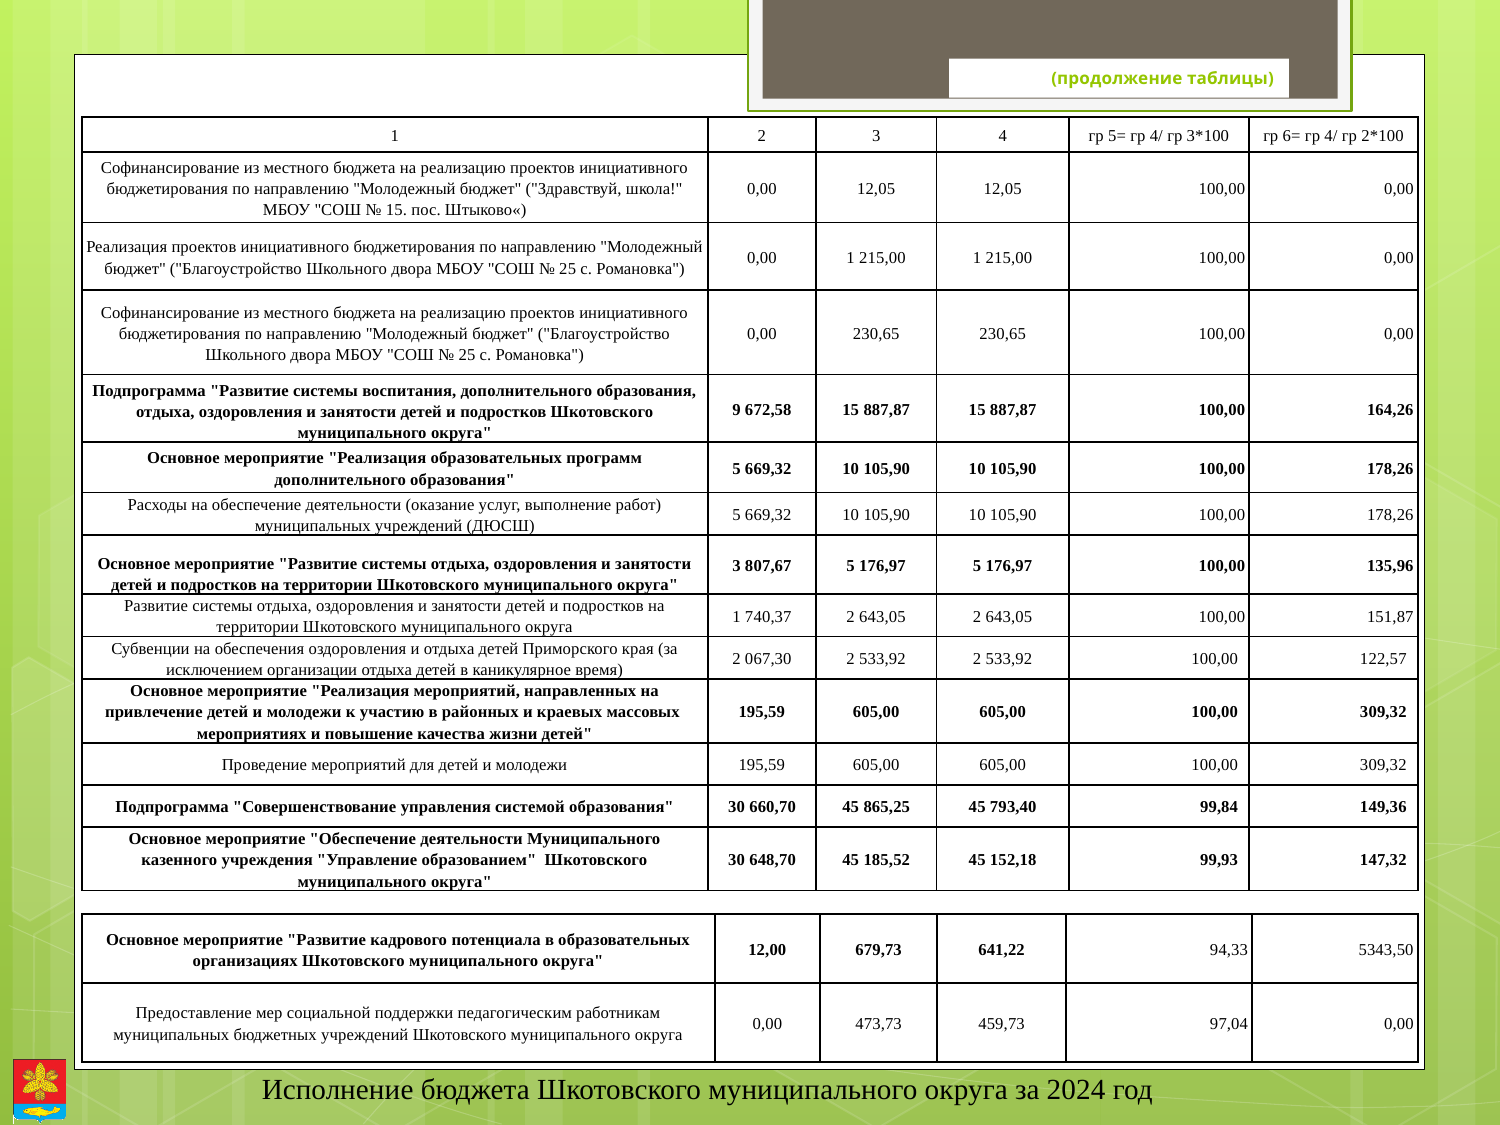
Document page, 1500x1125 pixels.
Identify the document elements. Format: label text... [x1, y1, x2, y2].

table_cell 605,00 [937, 744, 1068, 784]
table_cell 99,84 [1070, 786, 1248, 826]
text_box (продолжение таблицы) [949, 58, 1289, 98]
table_cell Софинансирование из местного бюджета на реализацию проектов инициативного бюджетирования по направлению "Молодежный бюджет" ("Здравствуй, школа!" МБОУ "СОШ № 15. пос. Штыково«) [83, 153, 707, 222]
table_cell 10 105,90 [937, 493, 1068, 534]
table_cell 10 105,90 [817, 443, 936, 492]
table_header 4 [1342, 1114, 1347, 1125]
table_cell 178,26 [1250, 493, 1417, 534]
table_cell 100,00 [12, 88, 50, 93]
table_cell 10 105,90 [937, 443, 1068, 492]
table_cell 100,00 [1070, 637, 1248, 678]
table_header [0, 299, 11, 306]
table_header 12,00 [716, 915, 819, 982]
table_cell 45 185,52 [817, 828, 936, 890]
table_cell 5 669,32 [709, 443, 815, 492]
table_cell 15 887,87 [817, 375, 936, 441]
table_cell 0,00 [1250, 223, 1417, 289]
table_cell 10 259,97 [1437, 1003, 1476, 1008]
table_cell 5 669,32 [709, 493, 815, 534]
table_header 5343,50 [1253, 915, 1417, 982]
table_cell 100,00 [1070, 595, 1248, 636]
table_header 1 [83, 118, 707, 151]
table_cell 2 533,92 [937, 637, 1068, 678]
table_cell 605,00 [937, 680, 1068, 742]
table_cell 0,00 [1253, 984, 1417, 1061]
table_cell 178,26 [1250, 443, 1417, 492]
table_cell 605,00 [817, 744, 936, 784]
table_cell 195,59 [709, 744, 815, 784]
table_cell Подпрограмма "Развитие системы воспитания, дополнительного образования, отдыха, оздоровления и занятости детей и подростков Шкотовского муниципального округа" [83, 375, 707, 441]
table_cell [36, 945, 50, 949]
table_cell 12,05 [817, 153, 936, 222]
table_cell 195,59 [709, 680, 815, 742]
table_cell 2 533,92 [817, 637, 936, 678]
table_cell 1 740,37 [50, 520, 74, 527]
table_cell 100,00 [1070, 375, 1248, 441]
table_header 641,22 [938, 915, 1065, 982]
table_cell 100,00 [1070, 223, 1248, 289]
table_header 94,33 [1067, 915, 1251, 982]
table_cell 100,00 [1070, 153, 1248, 222]
table_cell 15 887,87 [937, 375, 1068, 441]
table_cell Расходы на обеспечение деятельности (оказание услуг, выполнение работ) муниципальных учреждений (ДЮСШ) [83, 493, 707, 534]
table_cell 100,00 [1476, 88, 1500, 93]
title (продолжение таблицы) [175, 105, 1329, 116]
table_header гр 6= гр 4/ гр 2*100 [1250, 118, 1417, 151]
table_cell Проведение мероприятий для детей и молодежи [83, 744, 707, 784]
table_cell 100,00 [1070, 493, 1248, 534]
table_cell 2 643,05 [817, 595, 936, 636]
table_cell 100,00 [1070, 443, 1248, 492]
table_cell 309,32 [1250, 744, 1417, 784]
table_cell 5 176,97 [817, 536, 936, 593]
table_cell Реализация проектов инициативного бюджетирования по направлению "Молодежный бюджет" ("Благоустройство Школьного двора МБОУ "СОШ № 25 с. Романовка") [83, 223, 707, 289]
table_cell 97,04 [1067, 984, 1251, 1057]
table_cell Софинансирование из местного бюджета на реализацию проектов инициативного бюджетирования по направлению "Молодежный бюджет" ("Благоустройство Школьного двора МБОУ "СОШ № 25 с. Романовка") [83, 291, 707, 374]
table_cell 0,00 [709, 153, 815, 222]
table_cell Основное мероприятие "Реализация мероприятий, направленных на привлечение детей и молодежи к участию в районных и краевых массовых мероприятиях и повышение качества жизни детей" [83, 680, 707, 742]
table_cell 9 672,58 [709, 375, 815, 441]
table_cell 30 660,70 [709, 786, 815, 826]
table_cell 10 105,90 [817, 493, 936, 534]
table_cell 230,65 [937, 291, 1068, 374]
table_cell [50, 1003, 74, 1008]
table_cell 45 865,25 [817, 786, 936, 826]
table_cell Основное мероприятие "Обеспечение деятельности Муниципального казенного учреждения "Управление образованием" Шкотовского муниципального округа" [83, 828, 707, 890]
table_cell 100,00 [1070, 744, 1248, 784]
table_header Основное мероприятие "Развитие кадрового потенциала в образовательных организациях Шкотовского муниципального округа" [83, 915, 714, 982]
table_header 3 [817, 118, 936, 151]
table_cell 149,36 [1250, 786, 1417, 826]
table_cell 147,32 [1250, 828, 1417, 890]
table_cell 0,00 [709, 223, 815, 289]
table_cell 12,05 [937, 153, 1068, 222]
table_header 4 [1341, 1070, 1346, 1106]
table_header гр 5= гр 4/ гр 3*100 [1070, 118, 1248, 151]
table_cell 2 067,30 [709, 637, 815, 678]
table_cell 1 215,00 [817, 223, 936, 289]
table_header 2 [709, 118, 815, 151]
table_cell 122,57 [1250, 637, 1417, 678]
table_cell 2 643,05 [937, 595, 1068, 636]
table_cell Предоставление мер социальной поддержки педагогическим работникам муниципальных бюджетных учреждений Шкотовского муниципального округа [83, 984, 714, 1057]
table_cell Основное мероприятие "Реализация образовательных программ дополнительного образования" [83, 443, 707, 492]
table_cell 473,73 [821, 984, 936, 1057]
table_cell 99,93 [1070, 828, 1248, 890]
table_cell Основное мероприятие "Развитие системы отдыха, оздоровления и занятости детей и подростков на территории Шкотовского муниципального округа" [83, 536, 707, 593]
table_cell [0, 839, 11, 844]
table_cell 0,00 [716, 984, 819, 1057]
table_cell Субвенции на обеспечения оздоровления и отдыха детей Приморского края (за исключением организации отдыха детей в каникулярное время) [83, 637, 707, 678]
table_cell 230,65 [817, 291, 936, 374]
table_header 679,73 [821, 915, 936, 982]
table_cell 100,00 [1070, 680, 1248, 742]
table_cell Развитие системы отдыха, оздоровления и занятости детей и подростков на территории Шкотовского муниципального округа [83, 595, 707, 636]
table_cell 309,32 [1250, 680, 1417, 742]
table_cell Подпрограмма "Совершенствование управления системой образования" [83, 786, 707, 826]
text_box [13, 1058, 1341, 1125]
table_cell 0,00 [1250, 153, 1417, 222]
table_cell 151,87 [1250, 595, 1417, 636]
table_cell 459,73 [938, 984, 1065, 1057]
table_cell 1 740,37 [709, 595, 815, 636]
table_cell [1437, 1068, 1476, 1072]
table_cell 30 648,70 [709, 828, 815, 890]
table_header 4 [937, 118, 1068, 151]
table_cell 0,00 [709, 291, 815, 374]
table_cell 45 152,18 [937, 828, 1068, 890]
table_cell 164,26 [1250, 375, 1417, 441]
table_cell 0,00 [1250, 291, 1417, 374]
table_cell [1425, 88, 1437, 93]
table_cell 605,00 [817, 680, 936, 742]
table_cell 135,96 [1250, 536, 1417, 593]
table_cell 100,00 [1070, 291, 1248, 374]
table_cell 1 740,37 [1437, 520, 1476, 527]
table_cell 5 176,97 [937, 536, 1068, 593]
table_cell 45 793,40 [937, 786, 1068, 826]
table_cell 100,00 [1070, 536, 1248, 593]
table_cell 3 807,67 [709, 536, 815, 593]
table_cell 1 215,00 [937, 223, 1068, 289]
